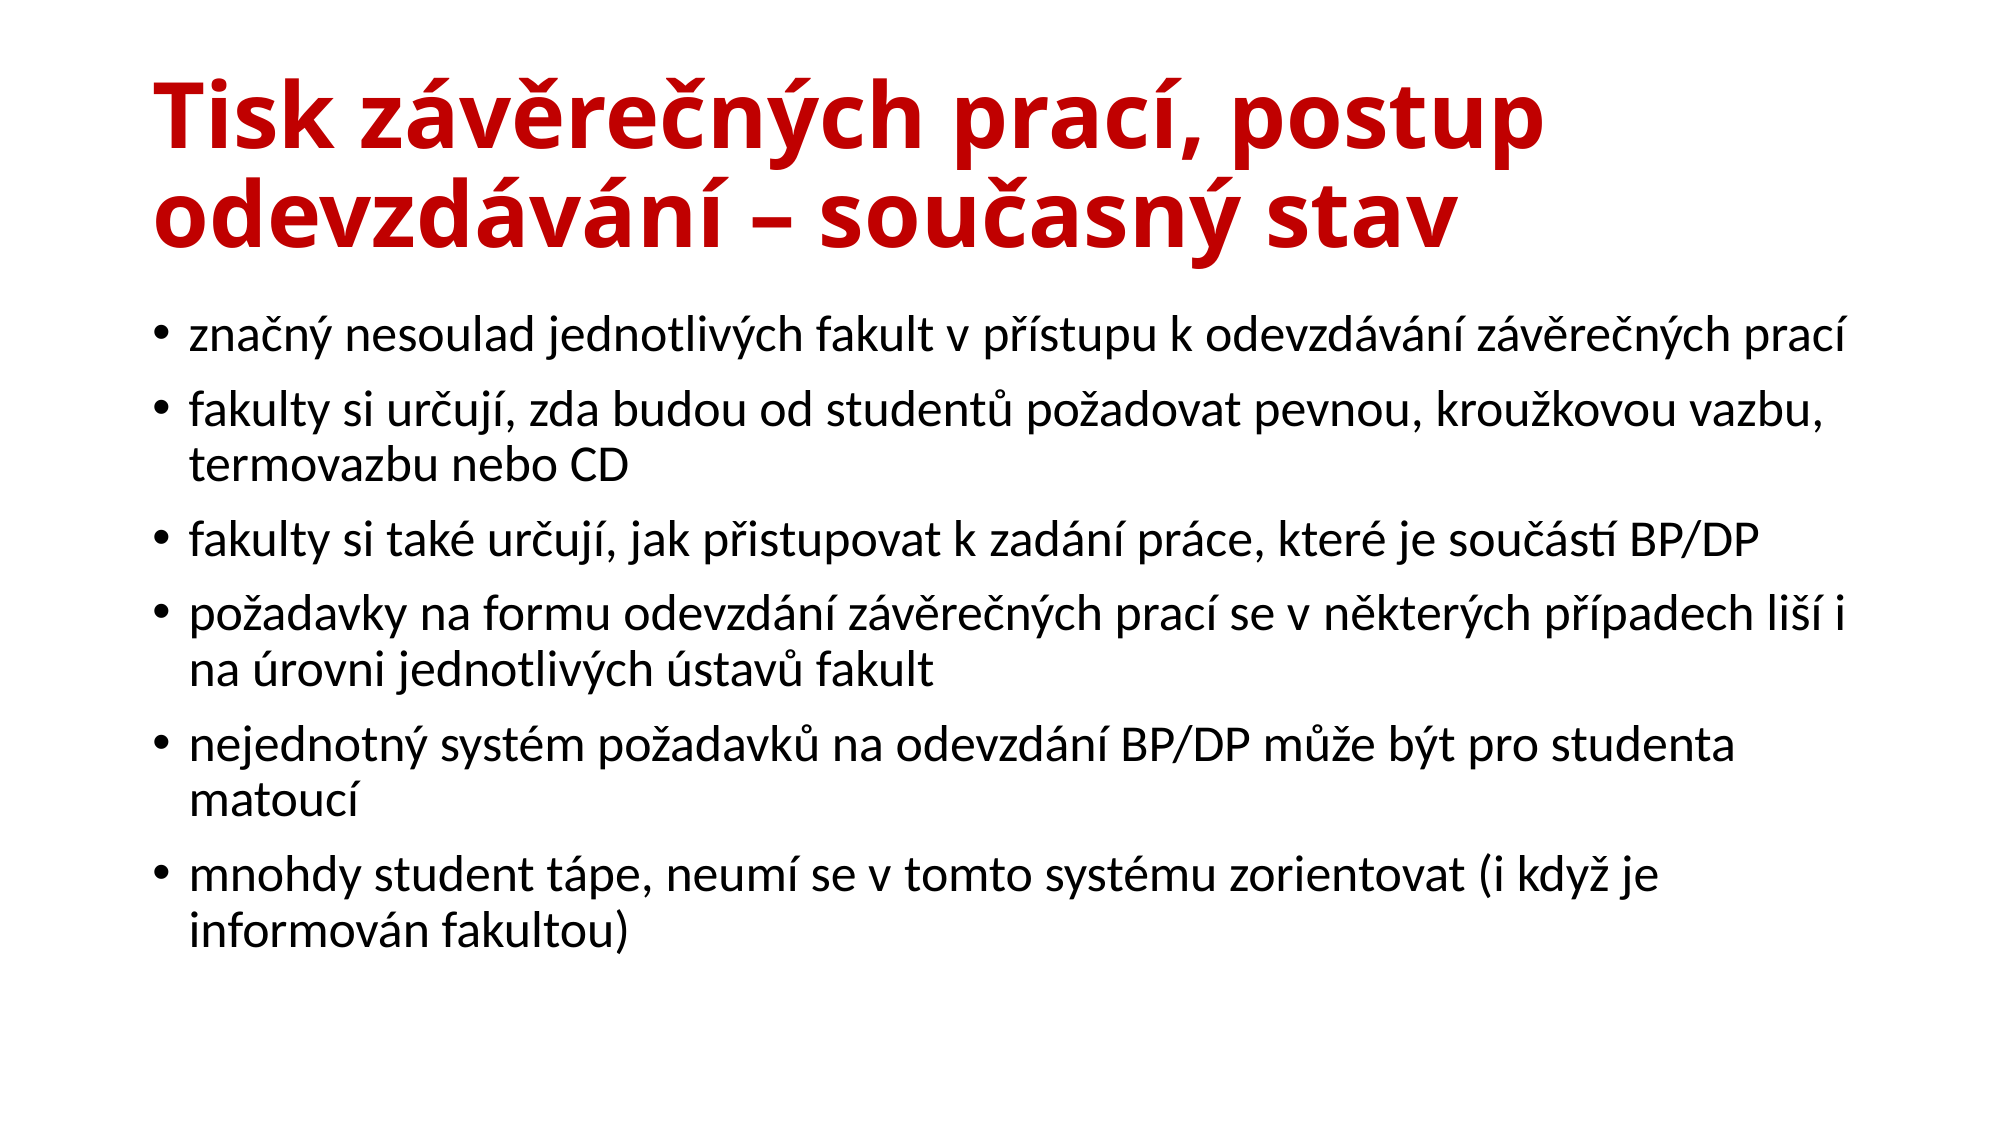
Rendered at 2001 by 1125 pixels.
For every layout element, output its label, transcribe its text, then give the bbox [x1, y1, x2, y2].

list značný nesoulad jednotlivých fakult v přístupu k odevzdávání závěrečných prací fakulty si určují, zda budou od studentů požadovat pevnou, kroužkovou vazbu, termovazbu nebo CD fakulty si také určují, jak přistupovat k zadání práce, které je součástí BP/DP požadavky na formu odevzdání závěrečných prací se v některých případech liší i na úrovni jednotlivých ústavů fakult nejednotný systém požadavků na odevzdání BP/DP může být pro studenta matoucí mnohdy student tápe, neumí se v tomto systému zorientovat (i když je informován fakultou) [137, 299, 1863, 1014]
title Tisk závěrečných prací, postup odevzdávání – současný stav [137, 59, 1863, 278]
